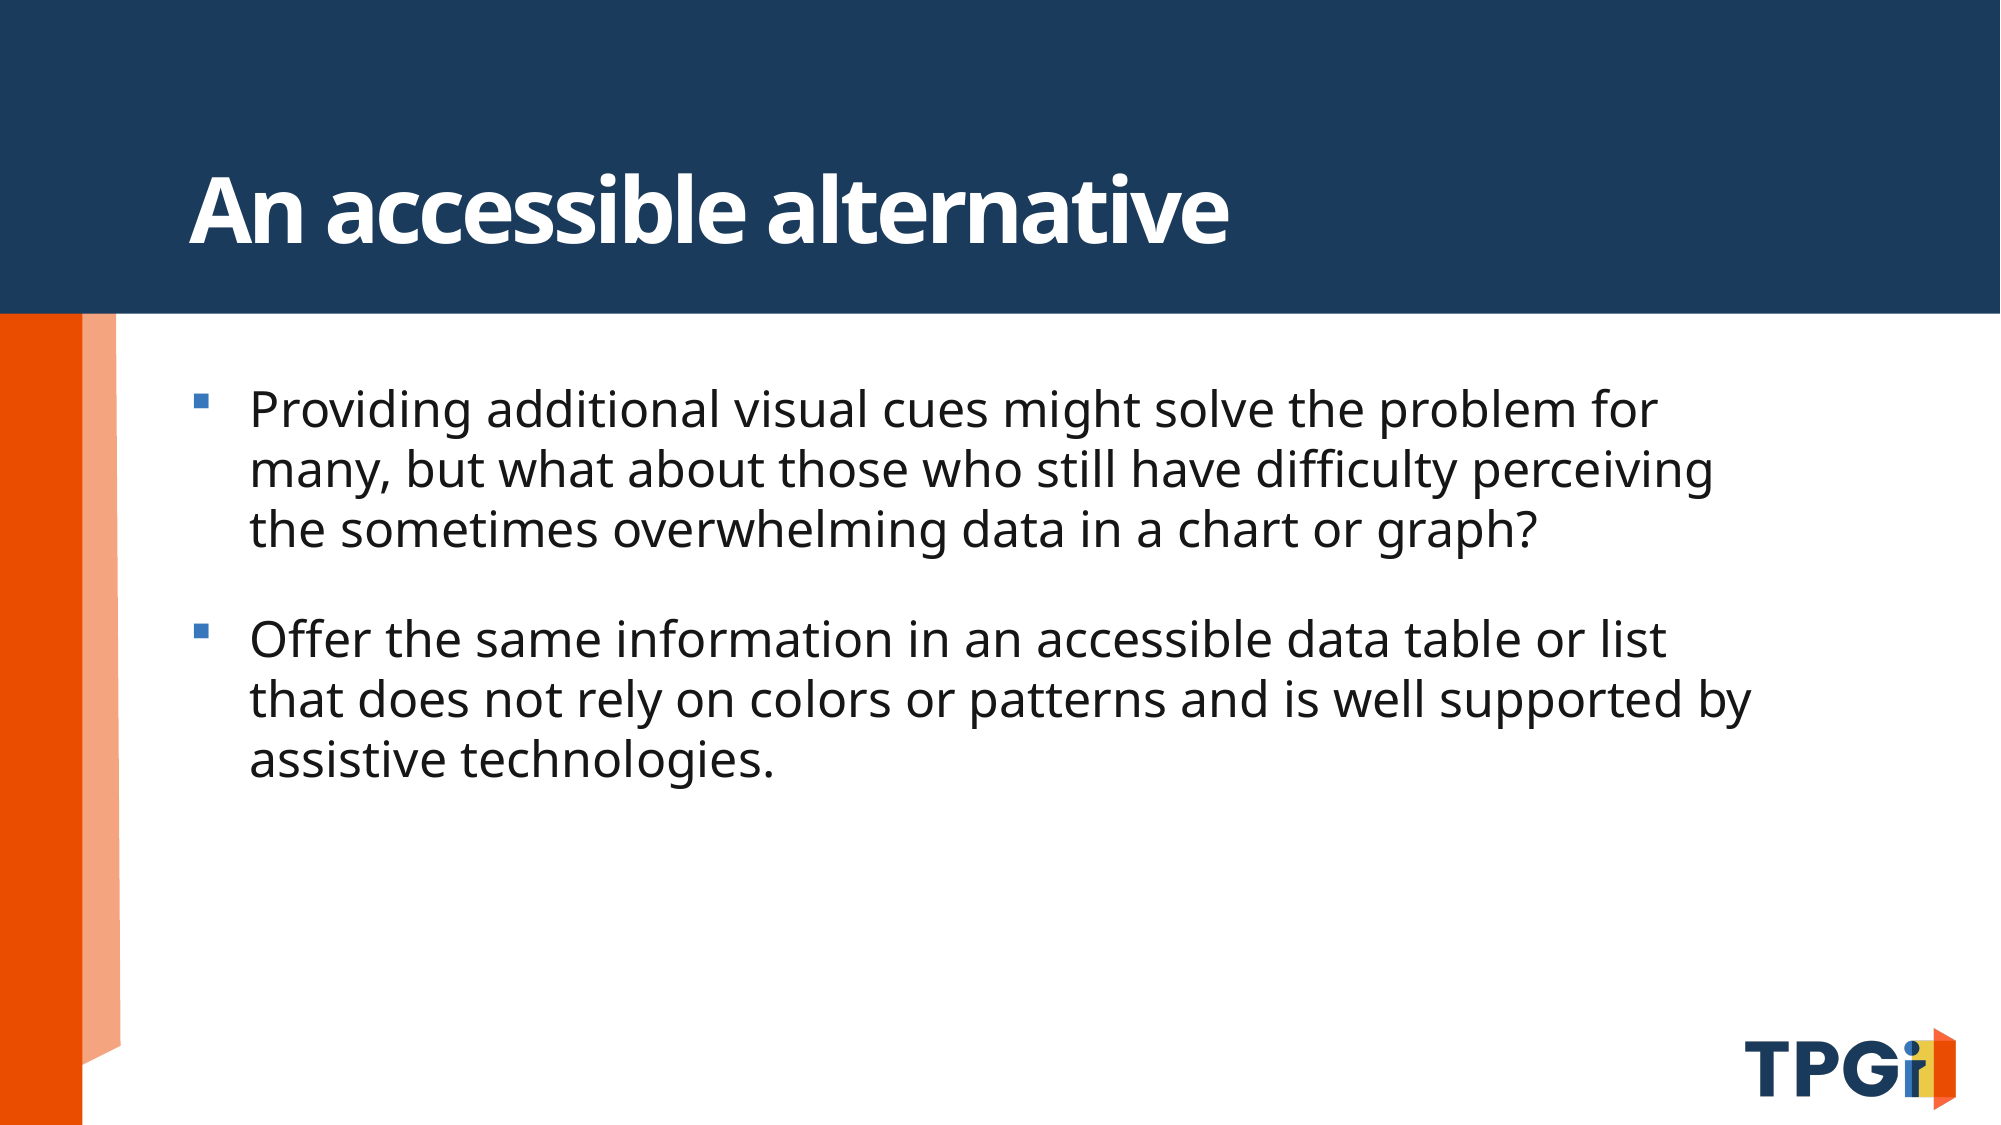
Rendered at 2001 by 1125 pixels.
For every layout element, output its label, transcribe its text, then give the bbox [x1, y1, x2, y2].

picture [1745, 1028, 1956, 1110]
title An accessible alternative [174, 35, 1780, 271]
list Providing additional visual cues might solve the problem for many, but what about those who still have difficulty perceiving the sometimes overwhelming data in a chart or graph? Offer the same information in an accessible data table or list that does not rely on colors or patterns and is well supported by assistive technologies. [174, 369, 1780, 1014]
